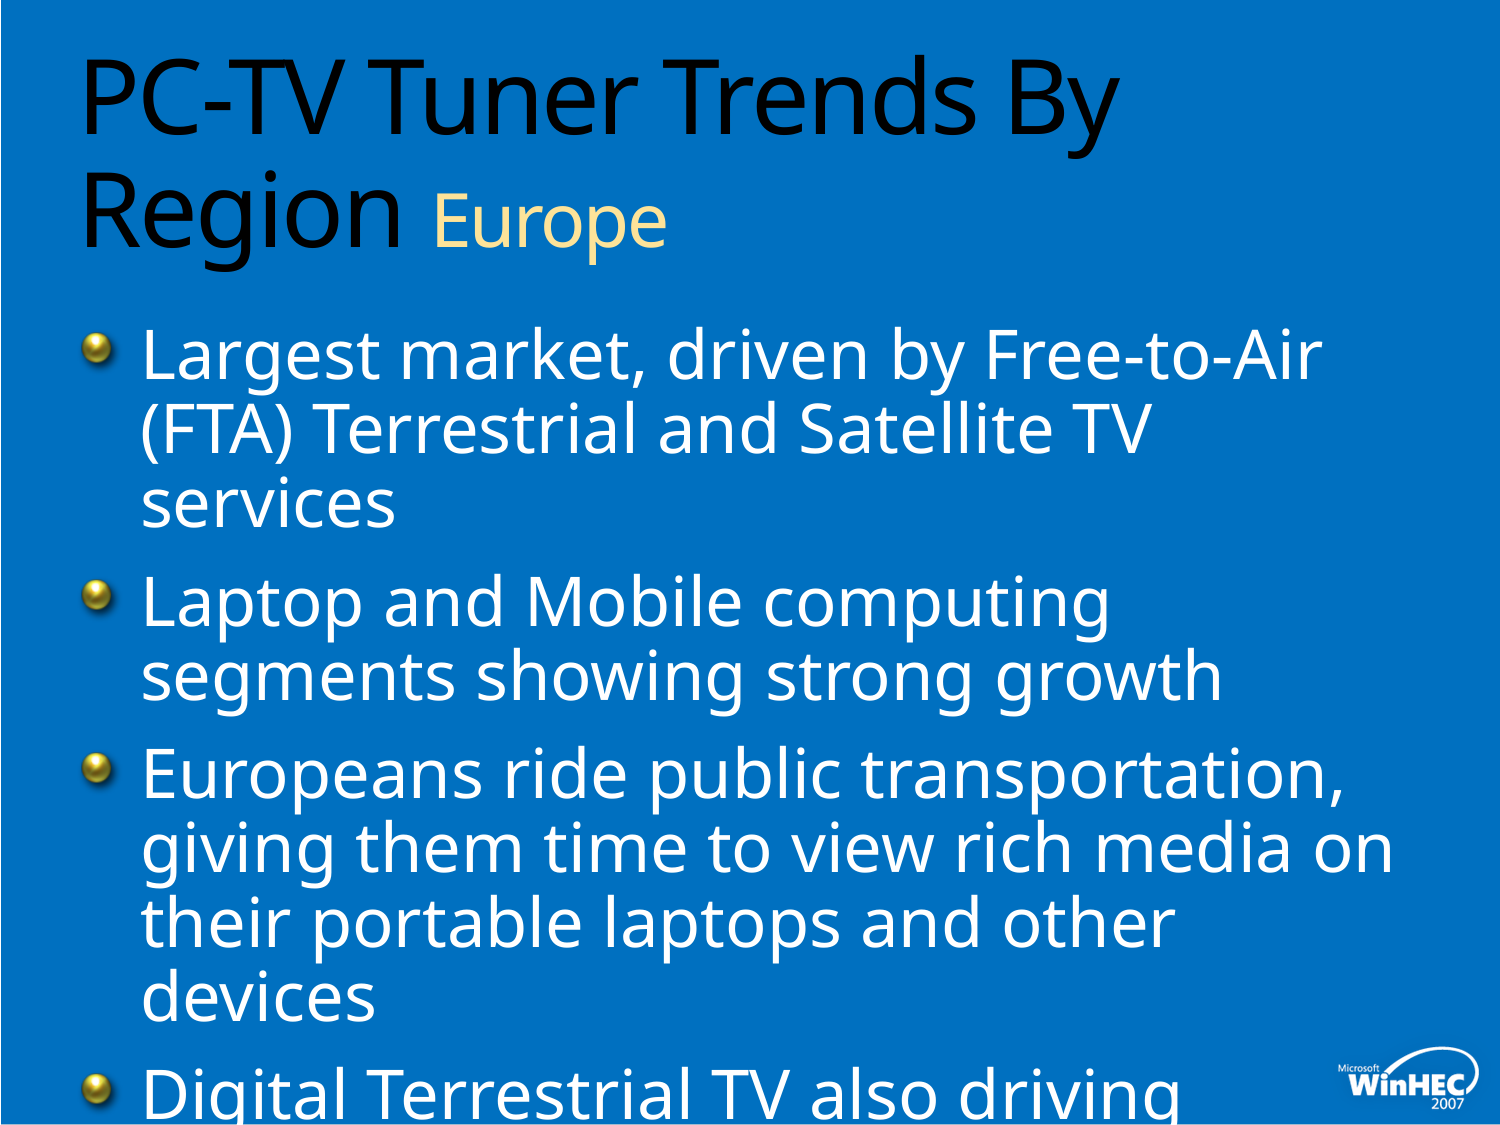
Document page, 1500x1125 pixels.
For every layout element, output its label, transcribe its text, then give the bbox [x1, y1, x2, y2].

list Largest market, driven by Free-to-Air (FTA) Terrestrial and Satellite TV services Laptop and Mobile computing segments showing strong growth Europeans ride public transportation, giving them time to view rich media on their portable laptops and other devices Digital Terrestrial TV also driving growth [62, 312, 1438, 702]
picture [0, 0, 1500, 1125]
title PC-TV Tuner Trends By Region Europe [62, 37, 1438, 233]
